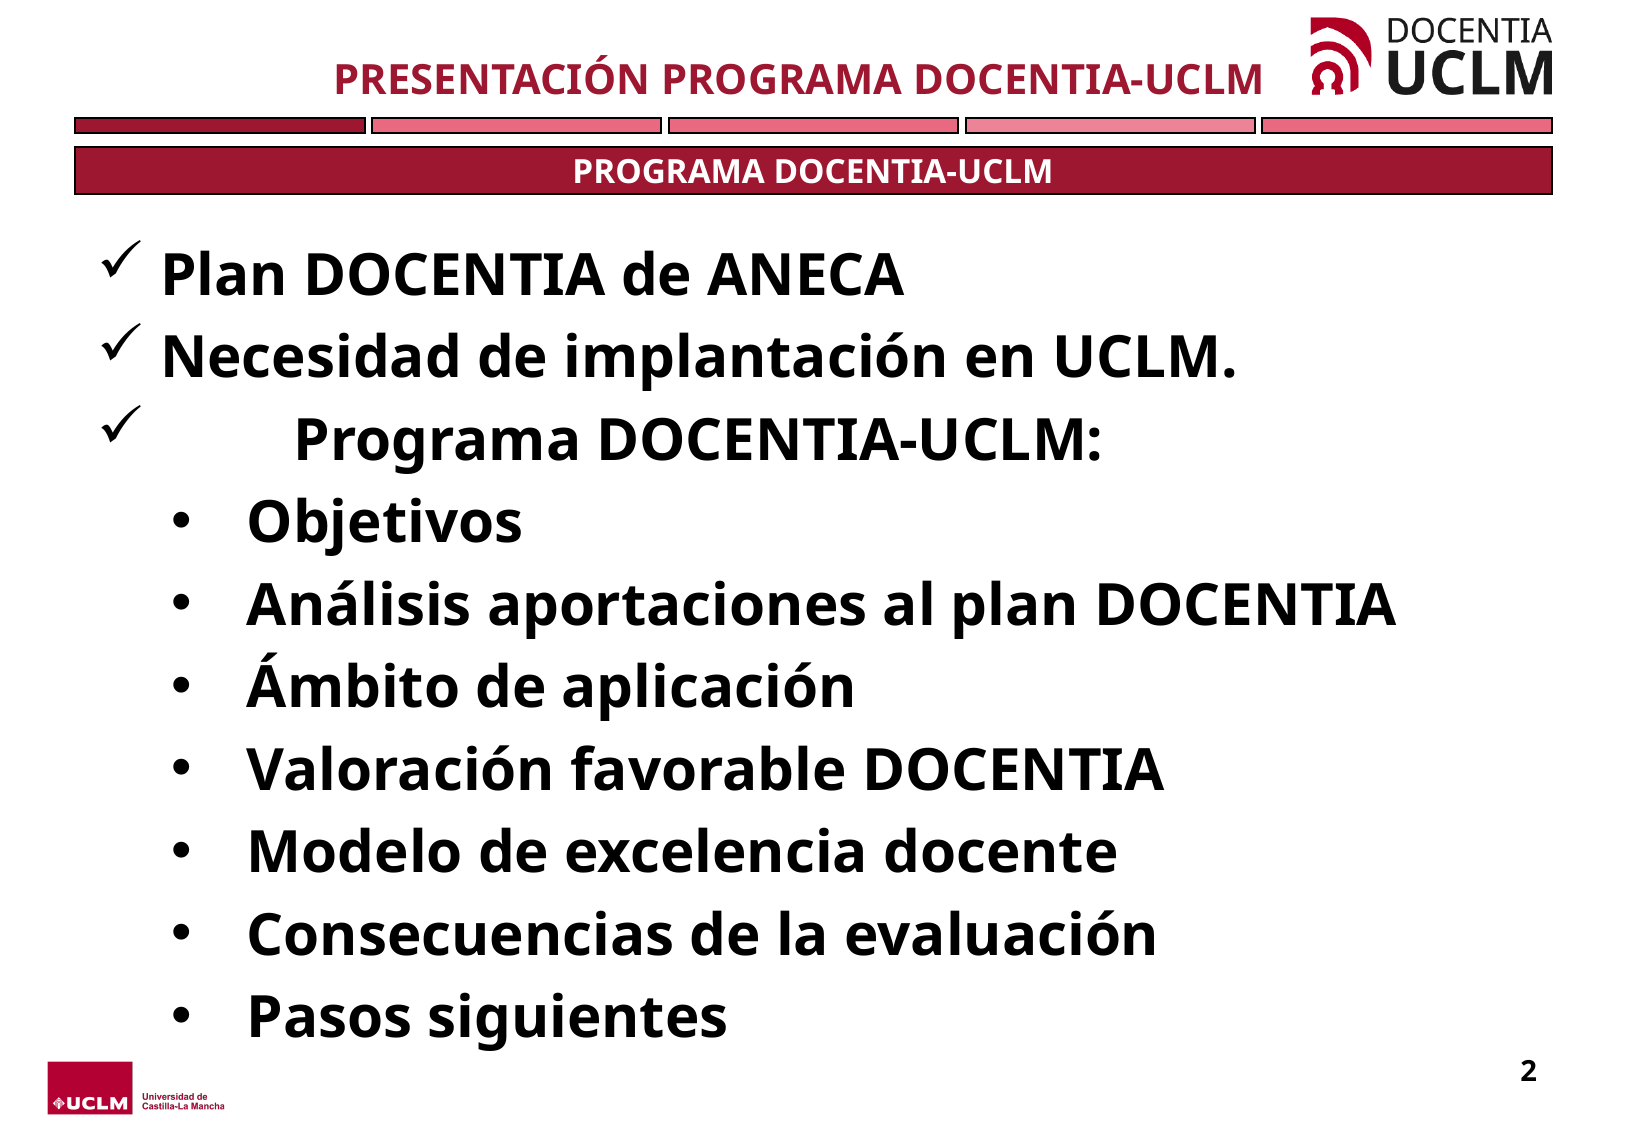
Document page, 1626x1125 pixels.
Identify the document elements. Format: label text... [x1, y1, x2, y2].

text_box [371, 117, 662, 134]
text_box [668, 117, 959, 134]
text_box PRESENTACIÓN PROGRAMA DOCENTIA-UCLM [96, 45, 1503, 111]
slide_number 2 [1186, 1057, 1553, 1102]
text_box Plan DOCENTIA de ANECA Necesidad de implantación en UCLM. Programa DOCENTIA-UCLM: Objetivos Análisis aportaciones al plan DOCENTIA Ámbito de aplicación Valoración favorable DOCENTIA Modelo de excelencia docente Consecuencias de la evaluación Pasos siguientes [82, 229, 1578, 1057]
text_box PROGRAMA DOCENTIA-UCLM [74, 146, 1553, 195]
text_box [965, 117, 1256, 134]
text_box [74, 117, 366, 134]
text_box [1261, 117, 1553, 134]
picture [1310, 17, 1552, 95]
picture [47, 1061, 225, 1115]
